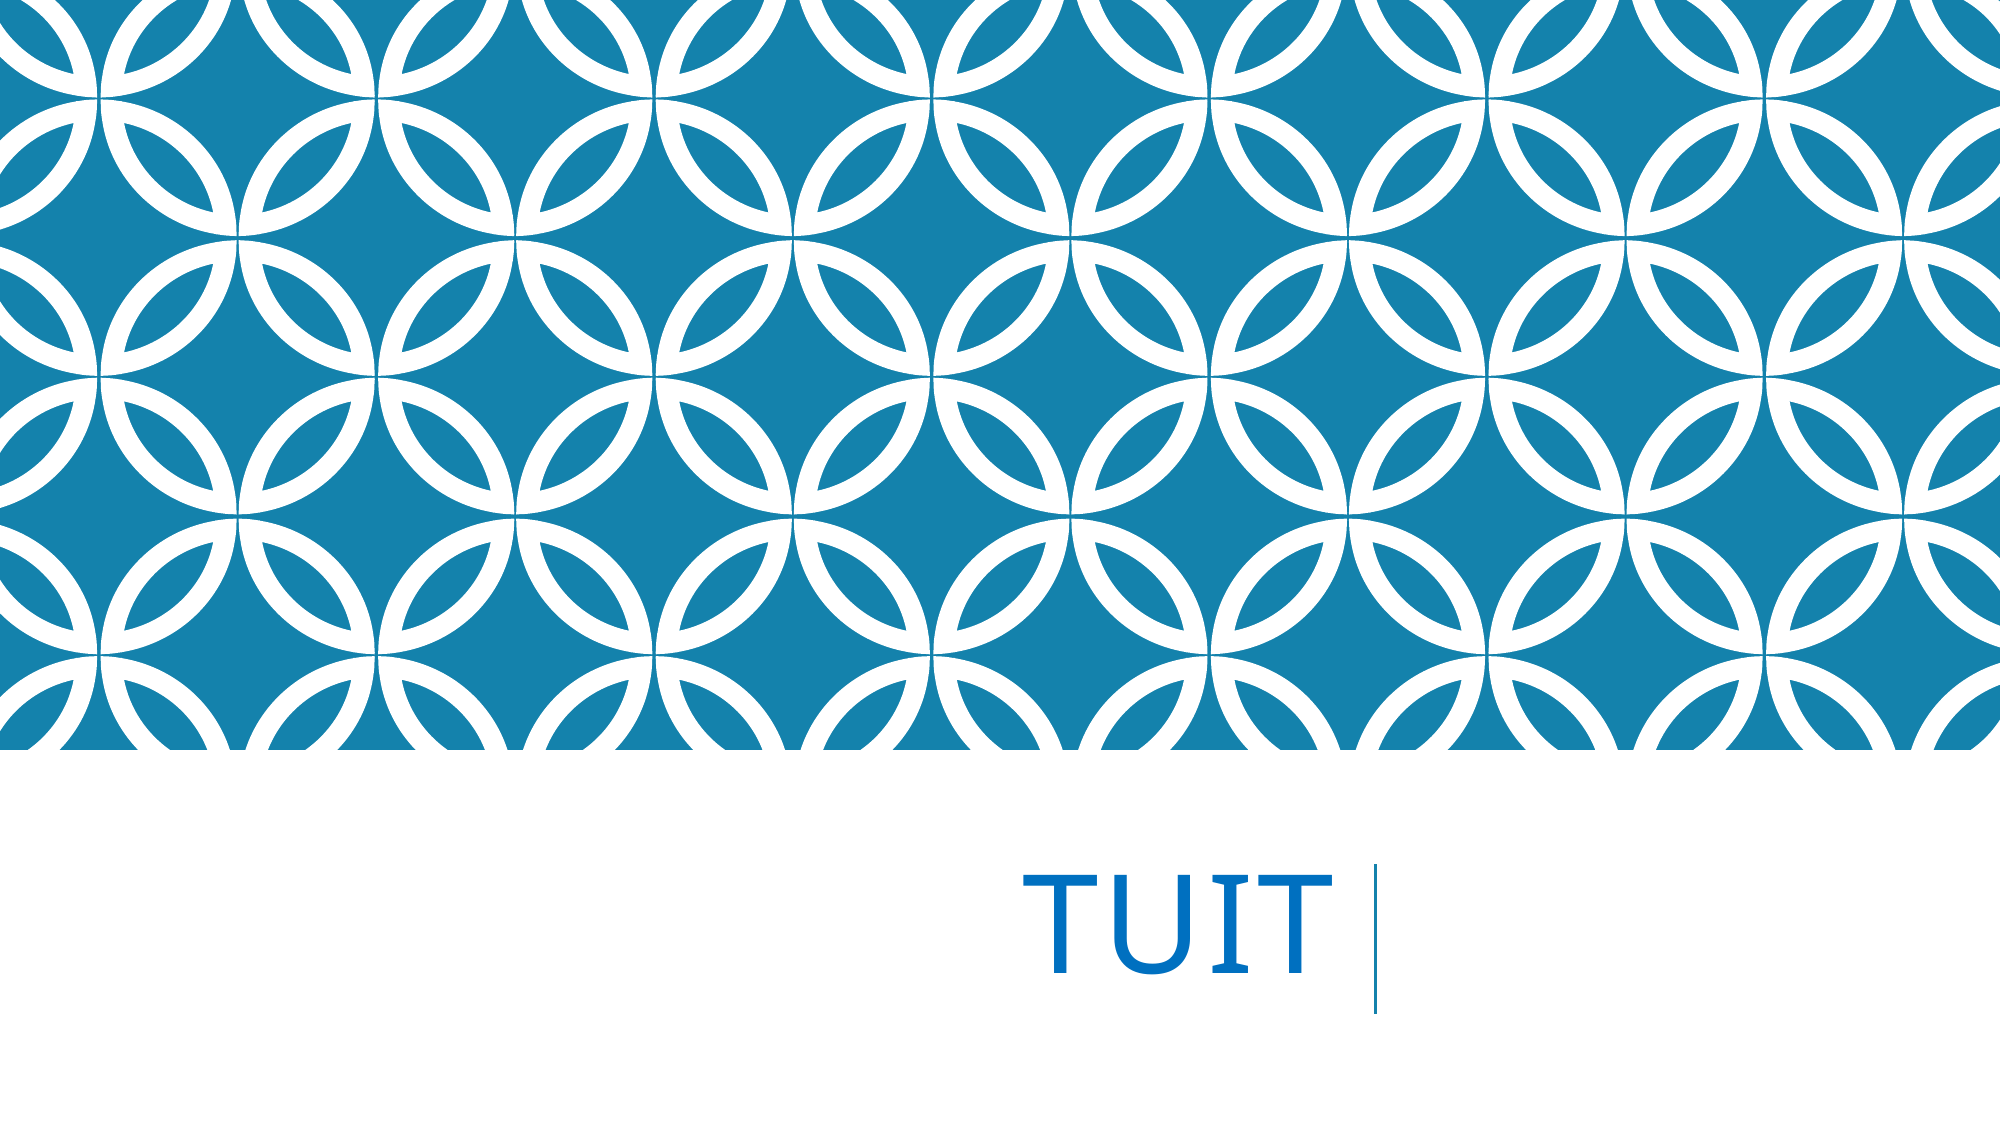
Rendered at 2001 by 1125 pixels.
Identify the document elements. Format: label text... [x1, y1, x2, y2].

title TUIT [75, 813, 1350, 1054]
